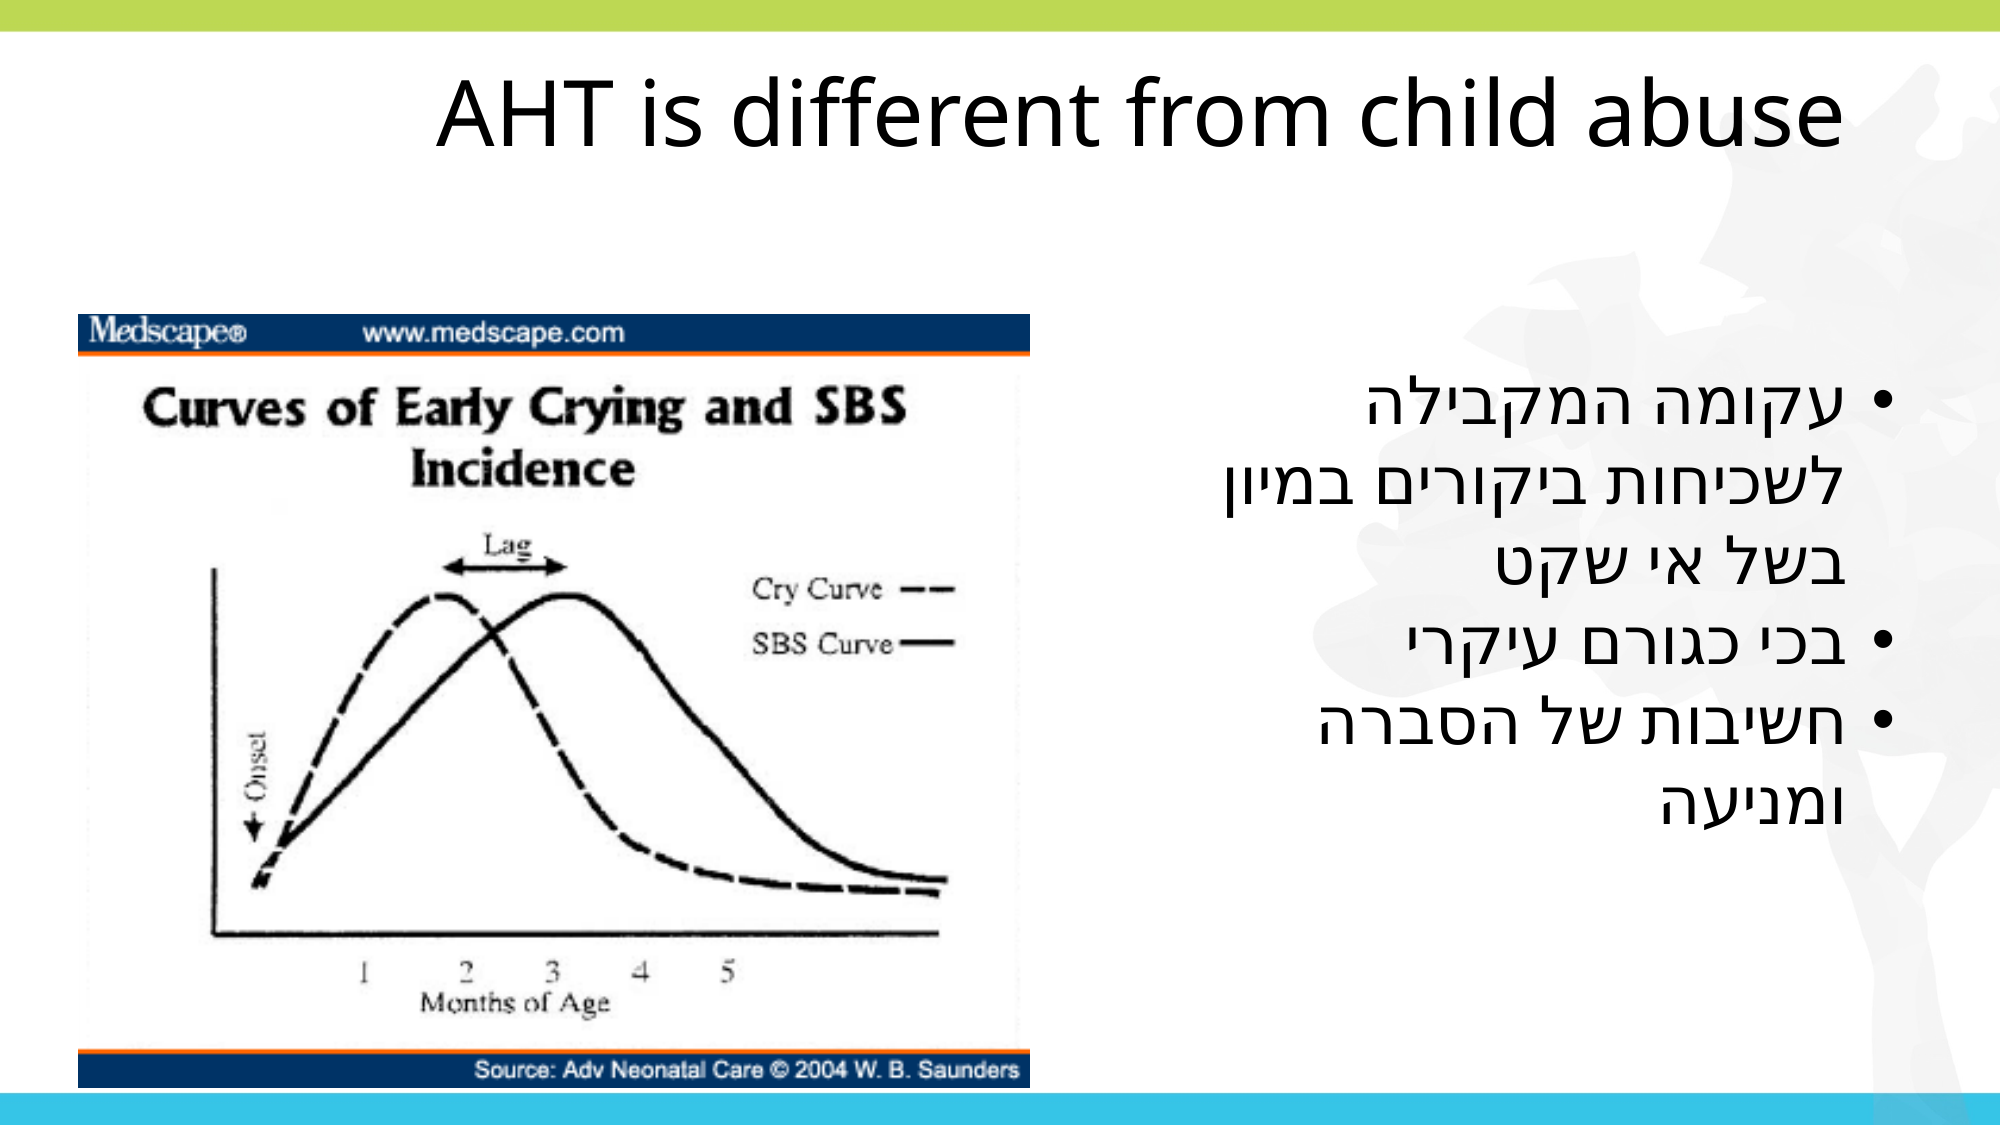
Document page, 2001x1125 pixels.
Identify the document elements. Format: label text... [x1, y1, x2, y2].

text_box עקומה המקבילה לשכיחות ביקורים במיון בשל אי שקט בכי כגורם עיקרי חשיבות של הסברה ומניעה [1096, 350, 1910, 846]
title AHT is different from child abuse [137, 59, 1863, 278]
picture [0, 0, 2000, 1125]
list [78, 314, 1030, 1088]
